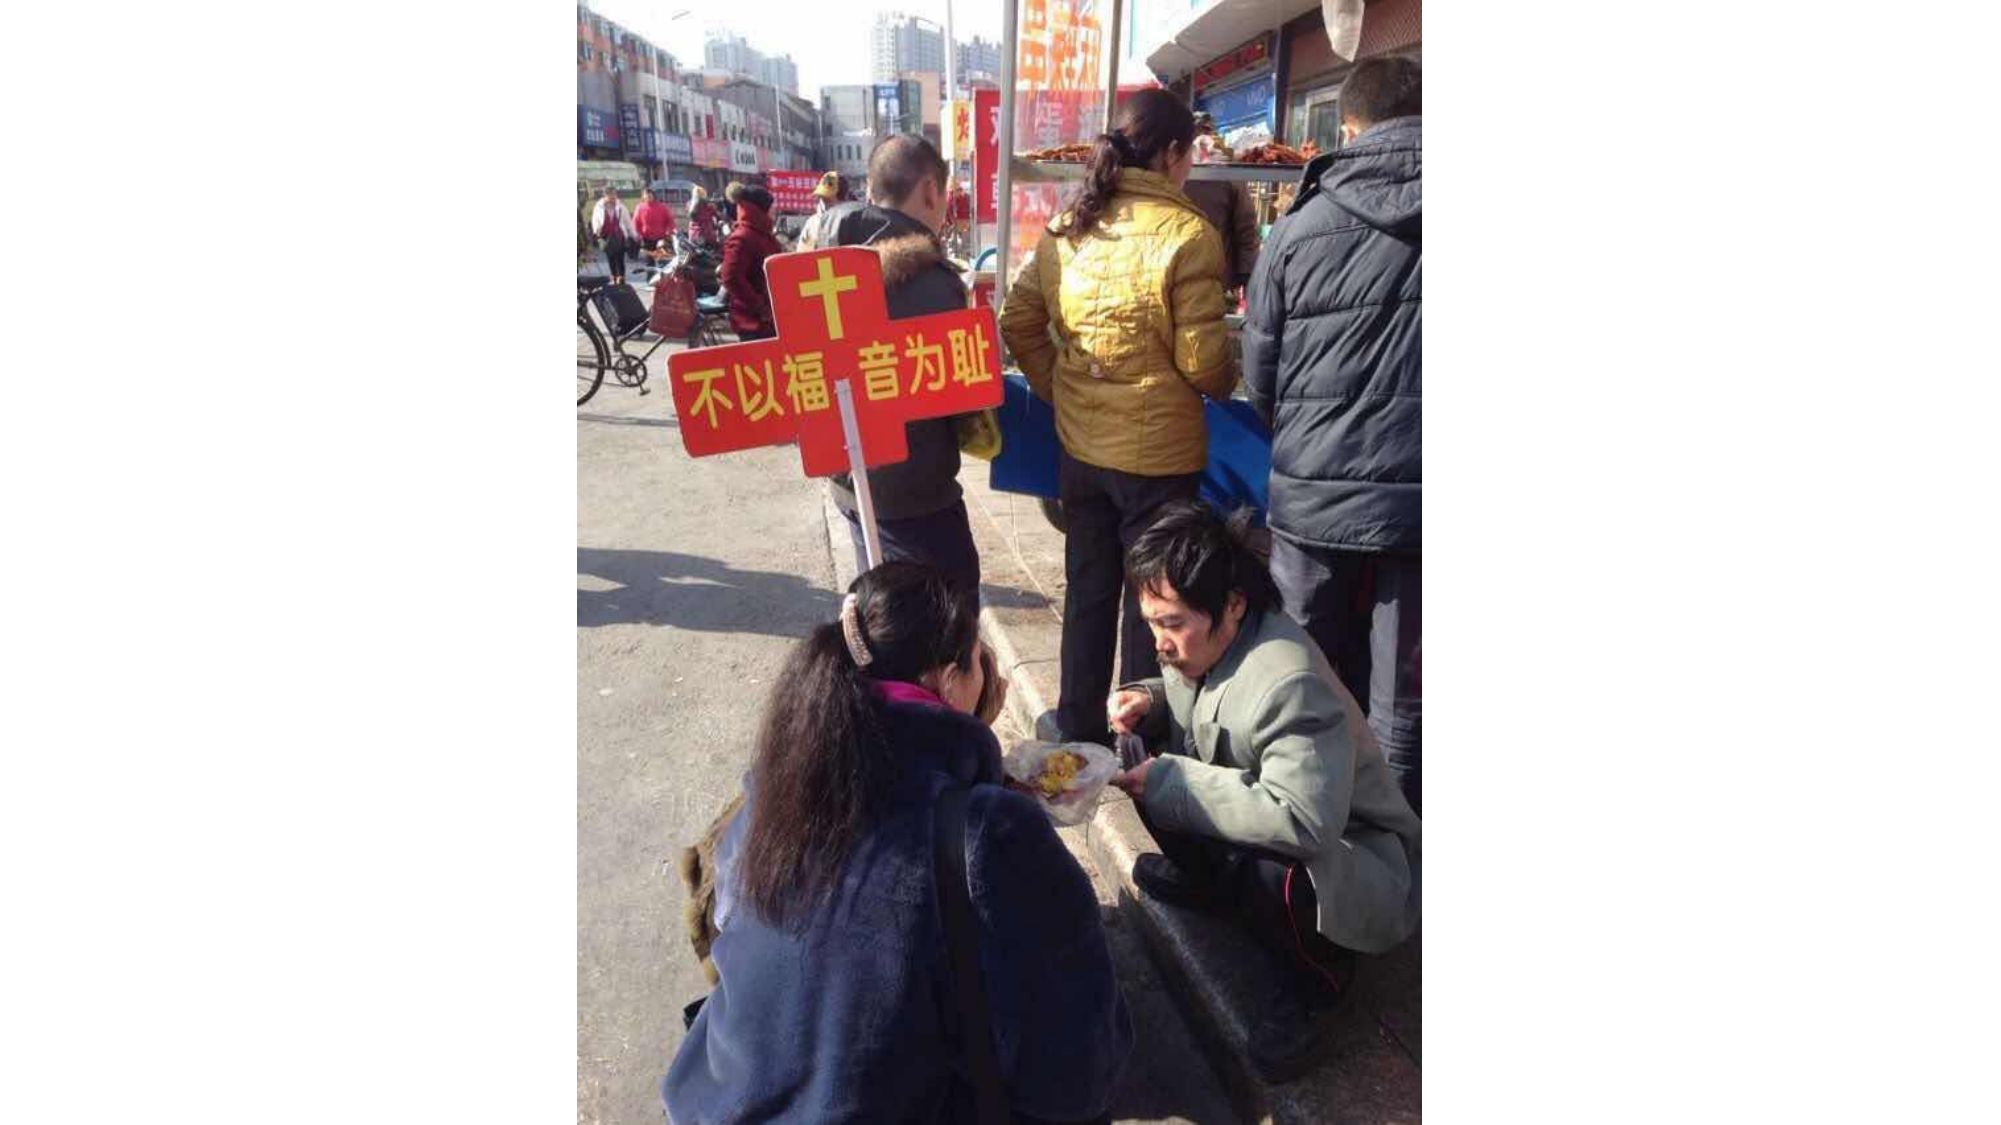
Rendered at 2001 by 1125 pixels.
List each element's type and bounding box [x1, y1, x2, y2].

picture [577, 0, 1422, 1125]
